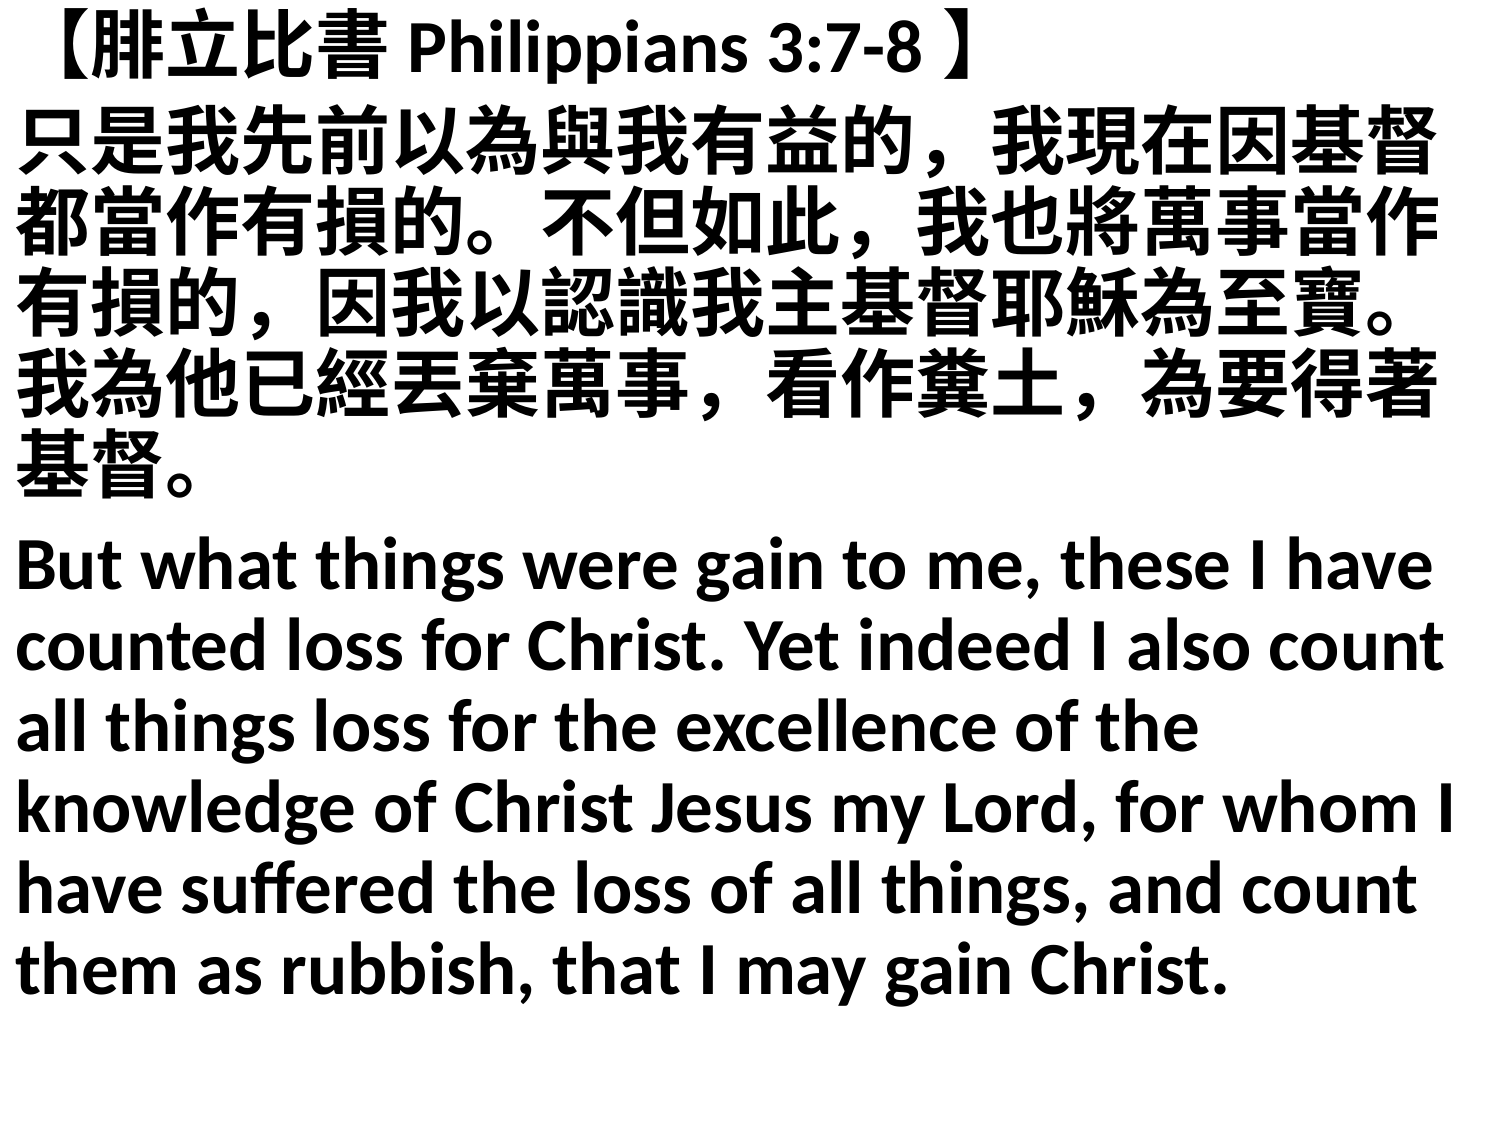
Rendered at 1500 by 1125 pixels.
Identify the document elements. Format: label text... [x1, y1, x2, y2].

subtitle 【腓立比書Philippians 3:7-8】 只是我先前以為與我有益的，我現在因基督都當作有損的。不但如此，我也將萬事當作有損的，因我以認識我主基督耶穌為至寶。我為他已經丟棄萬事，看作糞土，為要得著基督。 But what things were gain to me, these I have counted loss for Christ. Yet indeed I also count all things loss for the excellence of the knowledge of Christ Jesus my Lord, for whom I have suffered the loss of all things, and count them as rubbish, that I may gain Christ. [0, 0, 1500, 1125]
